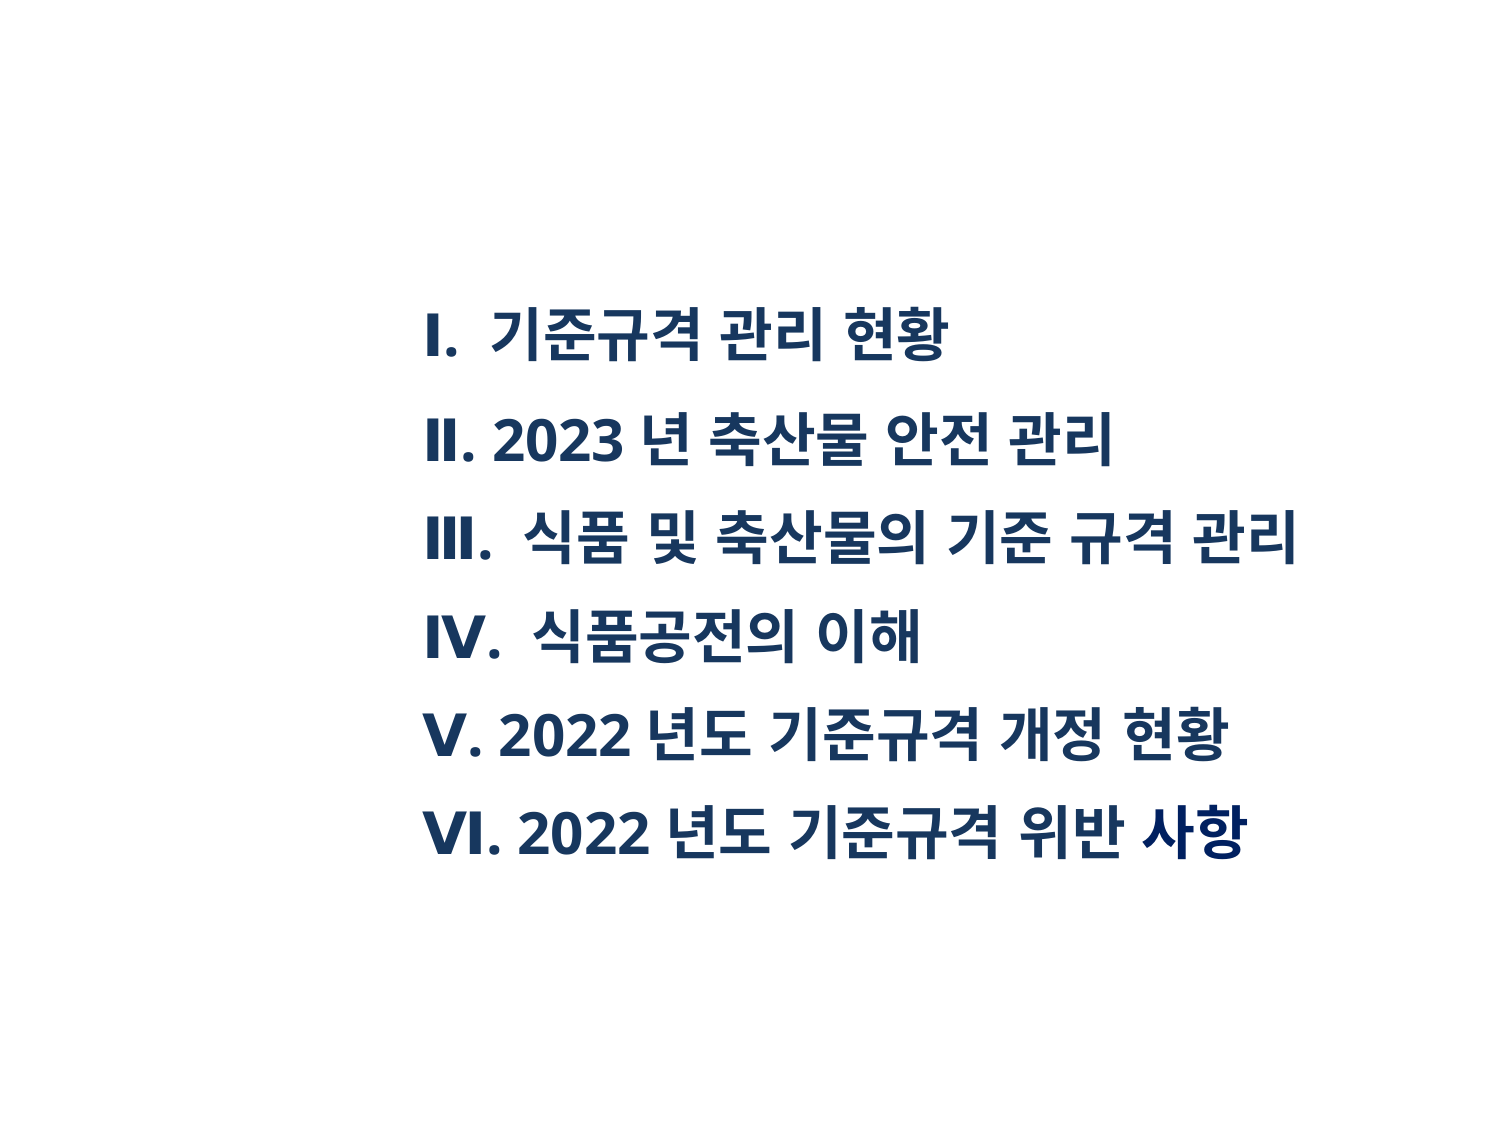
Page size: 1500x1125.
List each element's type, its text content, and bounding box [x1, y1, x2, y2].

text_box Ⅱ. 2023년 축산물 안전 관리 [407, 395, 1232, 482]
text_box Ⅲ. 식품 및 축산물의 기준 규격 관리 [407, 493, 1483, 580]
text_box Ⅴ. 2022년도 기준규격 개정 현황 [407, 690, 1435, 777]
text_box Ⅵ. 2022년도 기준규격 위반 사항 [407, 788, 1435, 875]
text_box Ⅳ. 식품공전의 이해 [407, 592, 1232, 679]
list Ⅰ. 기준규격 관리 현황 [407, 290, 1045, 384]
